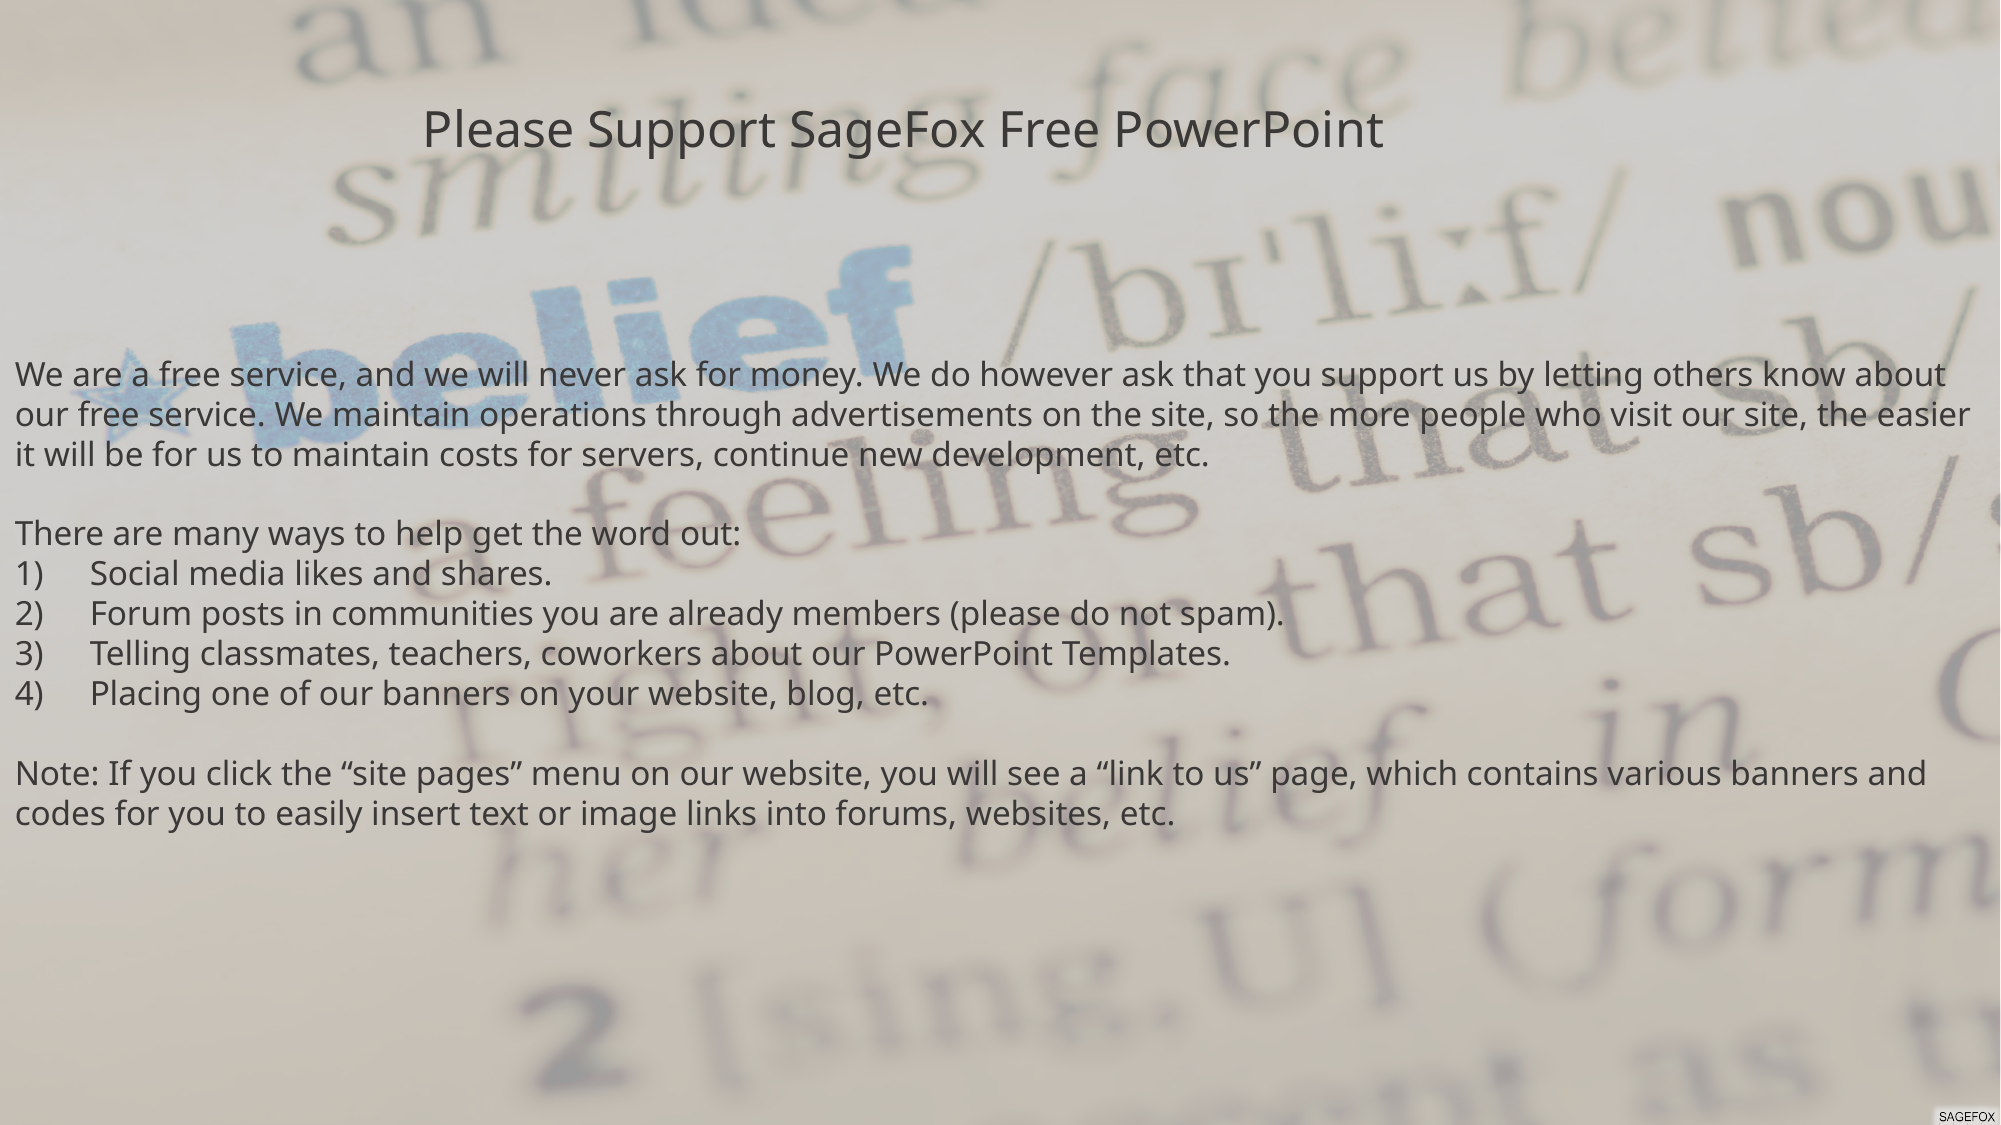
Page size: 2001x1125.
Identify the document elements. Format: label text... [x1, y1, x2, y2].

title Please Support SageFox Free PowerPoint [363, 72, 1444, 190]
text_box We are a free service, and we will never ask for money. We do however ask that you support us by letting others know about our free service. We maintain operations through advertisements on the site, so the more people who visit our site, the easier it will be for us to maintain costs for servers, continue new development, etc. There are many ways to help get the word out: Social media likes and shares. Forum posts in communities you are already members (please do not spam). Telling classmates, teachers, coworkers about our PowerPoint Templates. Placing one of our banners on your website, blog, etc. Note: If you click the “site pages” menu on our website, you will see a “link to us” page, which contains various banners and codes for you to easily insert text or image links into forums, websites, etc. [0, 0, 2000, 1125]
picture [1936, 1111, 1997, 1125]
